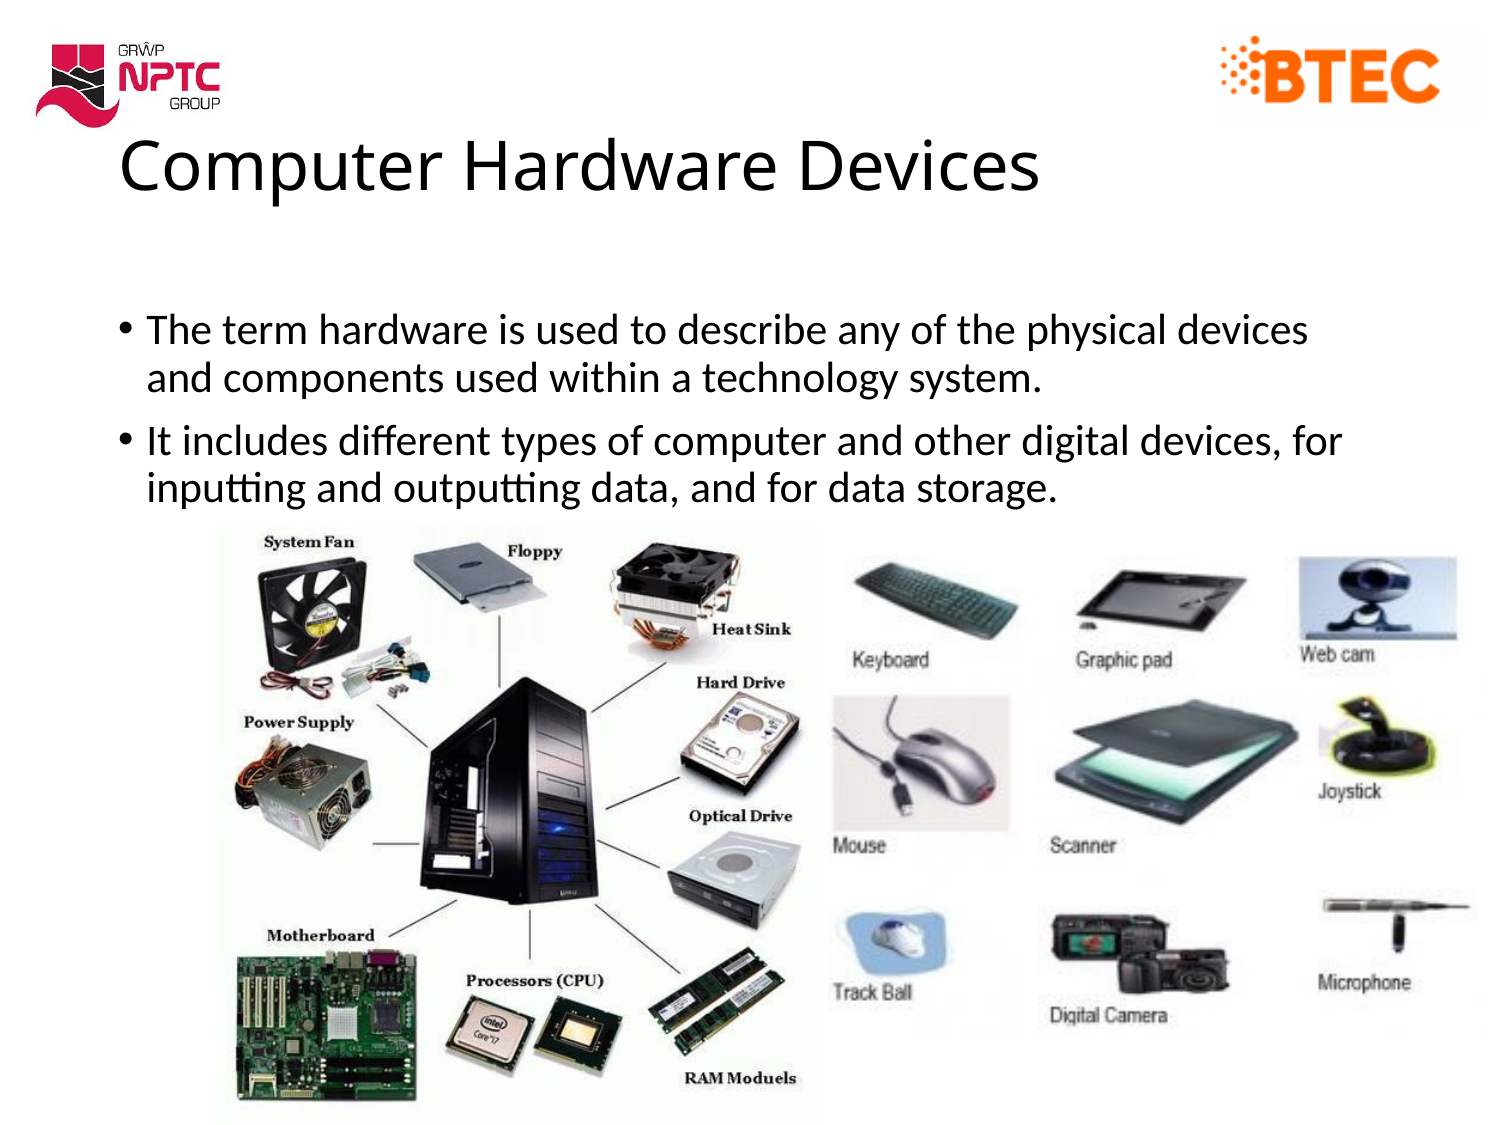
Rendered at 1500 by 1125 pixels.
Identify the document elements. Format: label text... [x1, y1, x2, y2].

picture [18, 30, 237, 137]
picture [828, 555, 1486, 1036]
title Computer Hardware Devices [103, 59, 1397, 278]
list The term hardware is used to describe any of the physical devices and components used within a technology system. It includes different types of computer and other digital devices, for inputting and outputting data, and for data storage. [103, 299, 1397, 1014]
picture [218, 527, 817, 1125]
picture [1216, 30, 1482, 123]
